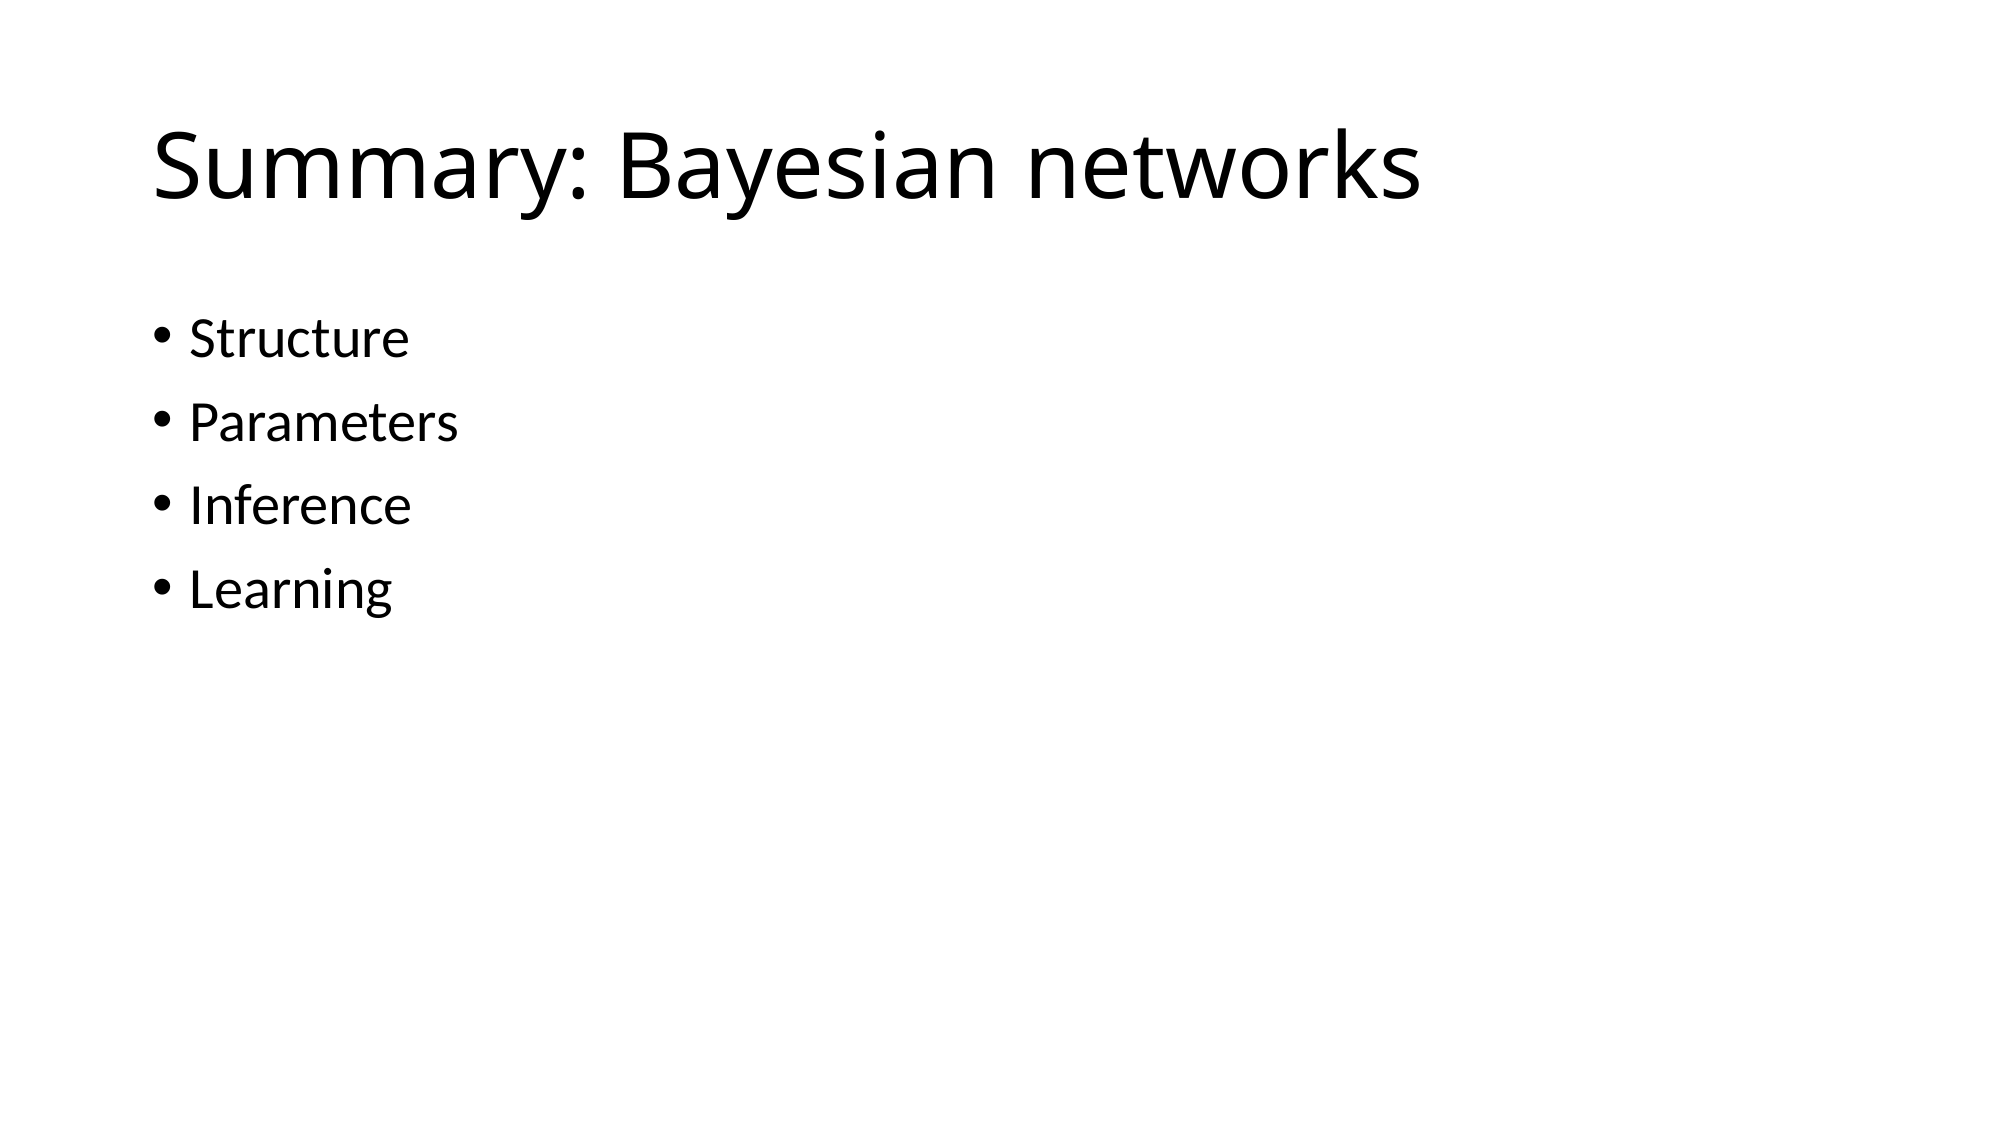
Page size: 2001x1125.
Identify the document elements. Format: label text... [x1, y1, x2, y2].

list Structure Parameters Inference Learning [137, 299, 1863, 1014]
title Summary: Bayesian networks [137, 59, 1863, 278]
